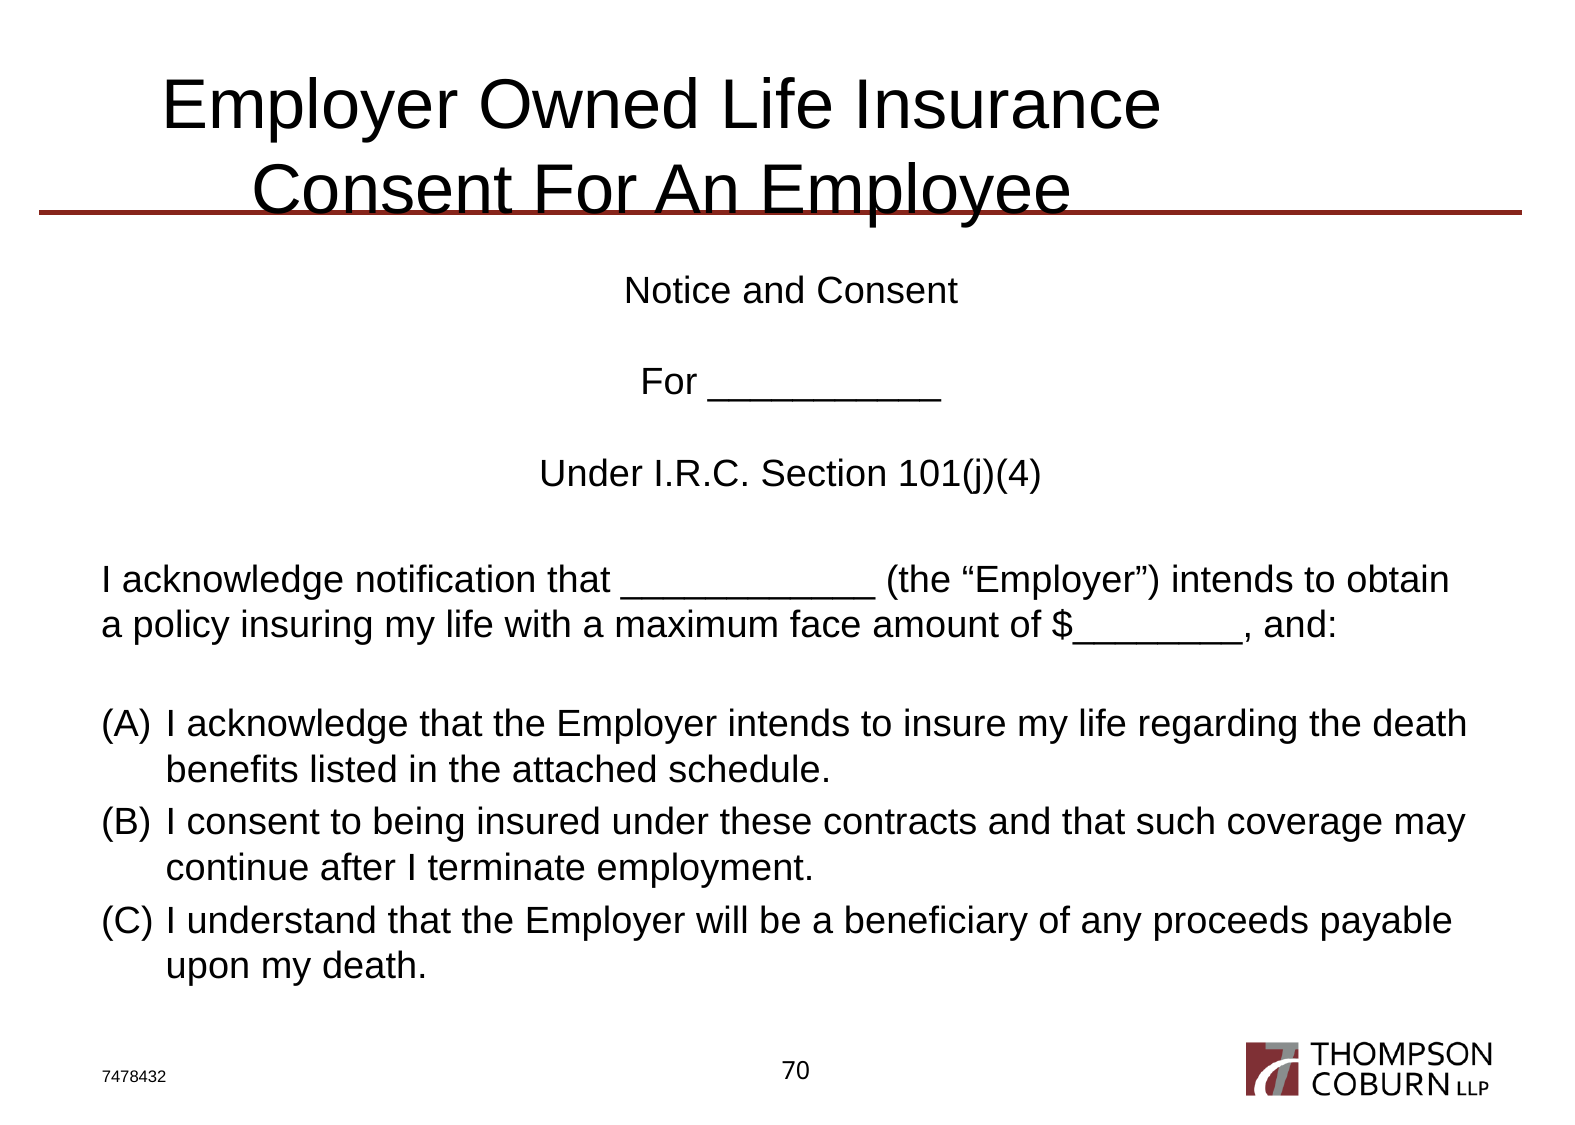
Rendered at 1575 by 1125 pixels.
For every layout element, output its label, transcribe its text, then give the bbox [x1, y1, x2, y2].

picture [1246, 1041, 1492, 1096]
list Notice and Consent For ___________ Under I.R.C. Section 101(j)(4) I acknowledge notification that ____________ (the “Employer”) intends to obtain a policy insuring my life with a maximum face amount of $________, and: (A) I acknowledge that the Employer intends to insure my life regarding the death benefits listed in the attached schedule. (B) I consent to being insured under these contracts and that such coverage may continue after I terminate employment. (C) I understand that the Employer will be a beneficiary of any proceeds payable upon my death. [65, 212, 1497, 1013]
title Employer Owned Life Insurance Consent For An Employee [65, 50, 1260, 212]
